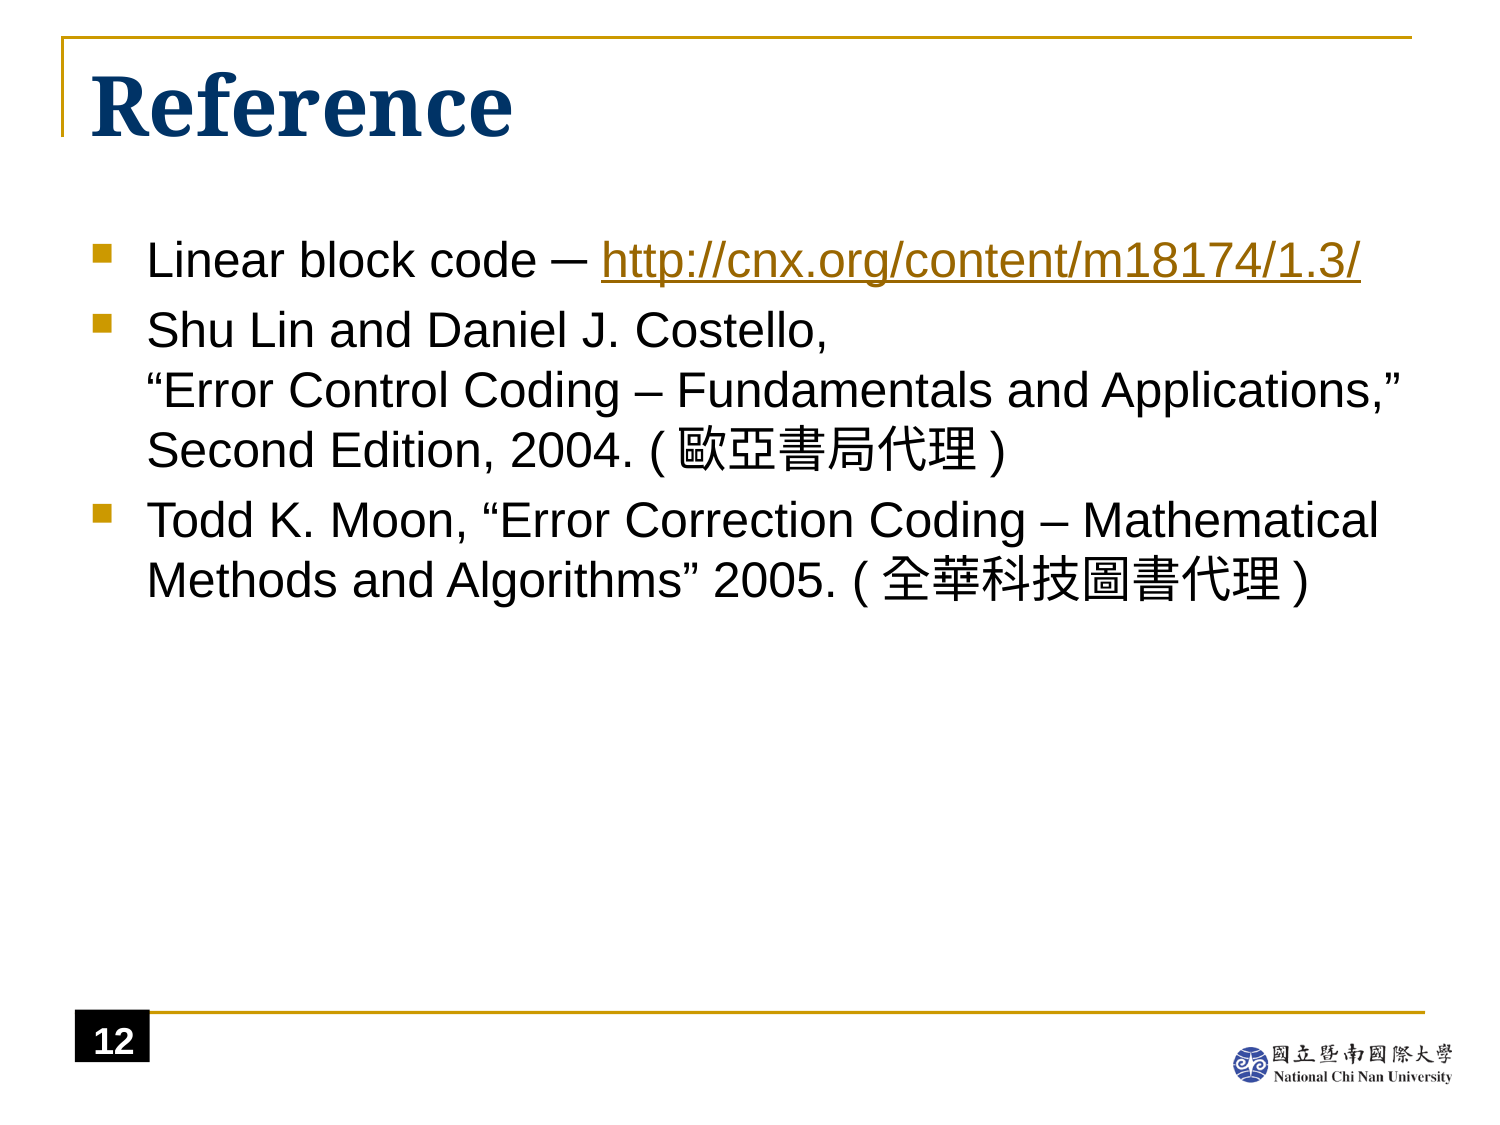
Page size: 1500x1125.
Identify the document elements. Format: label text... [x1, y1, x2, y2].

title Reference [74, 45, 1426, 219]
list Linear block code ─ http://cnx.org/content/m18174/1.3/ Shu Lin and Daniel J. Costello, “Error Control Coding – Fundamentals and Applications,” Second Edition, 2004. (歐亞書局代理) Todd K. Moon, “Error Correction Coding – Mathematical Methods and Algorithms” 2005. (全華科技圖書代理) [74, 219, 1426, 964]
picture [1224, 1037, 1465, 1087]
